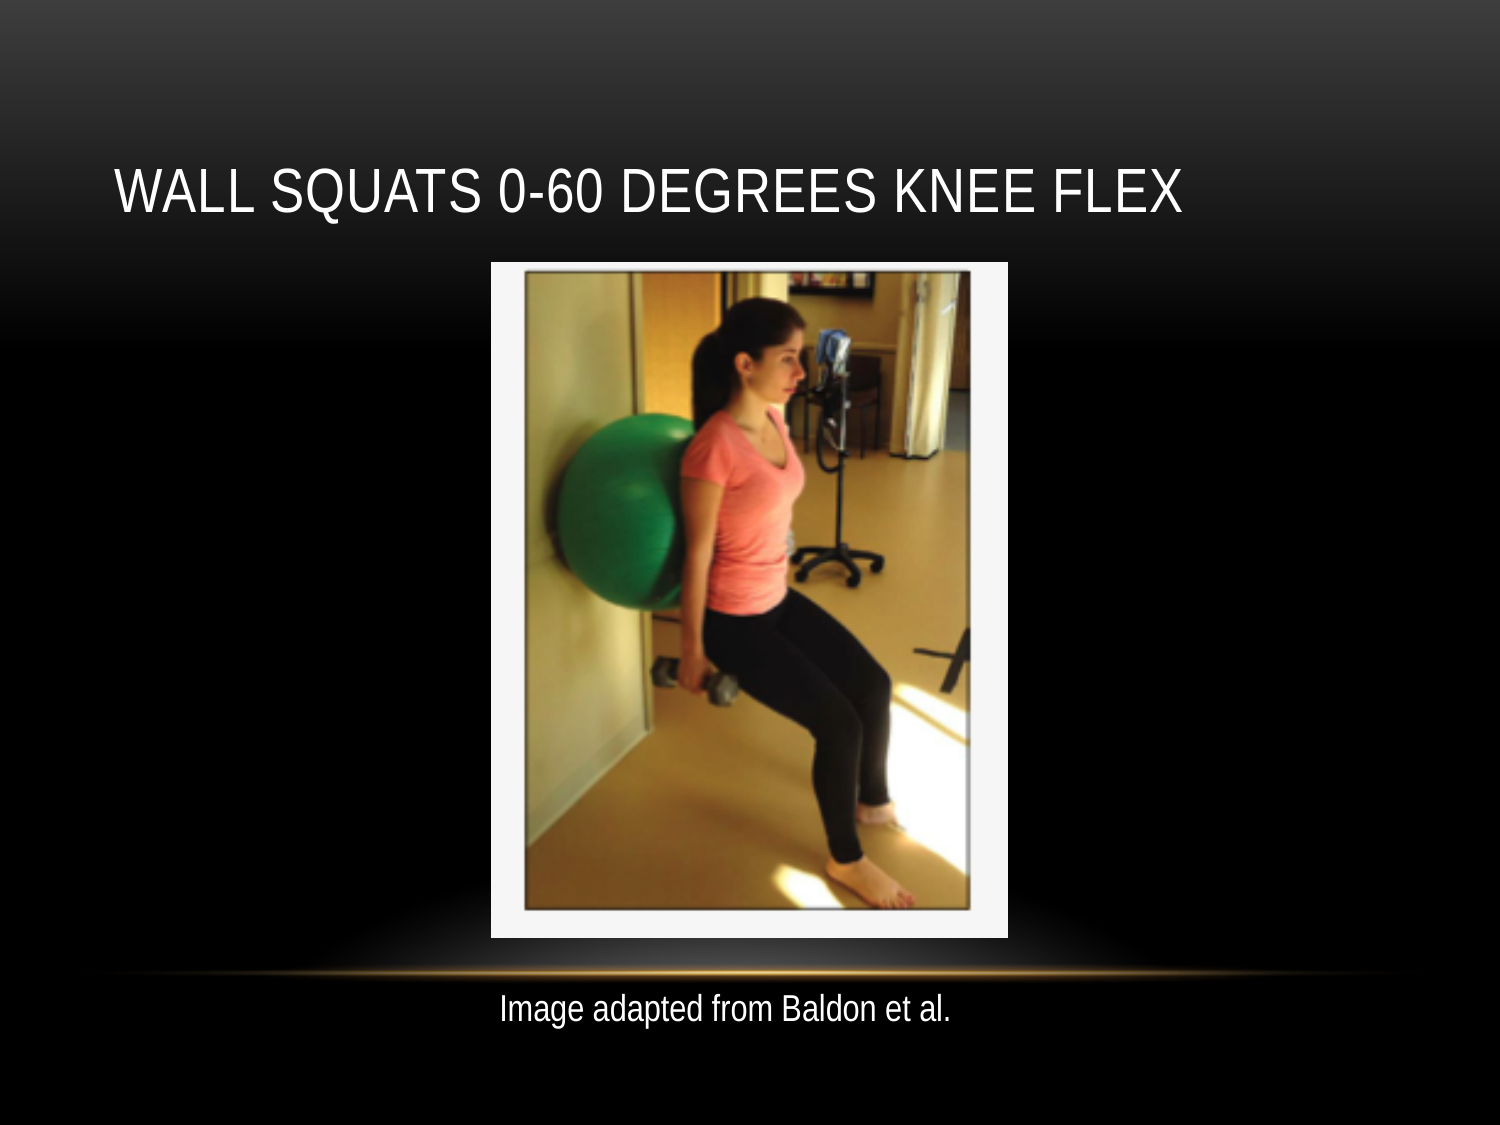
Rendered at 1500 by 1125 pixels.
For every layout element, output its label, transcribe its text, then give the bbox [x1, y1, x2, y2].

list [99, 262, 1401, 938]
picture [0, 0, 1500, 1125]
title Wall squats 0-60 degrees knee flex [99, 45, 1400, 233]
text_box Image adapted from Baldon et al. [484, 976, 967, 1081]
